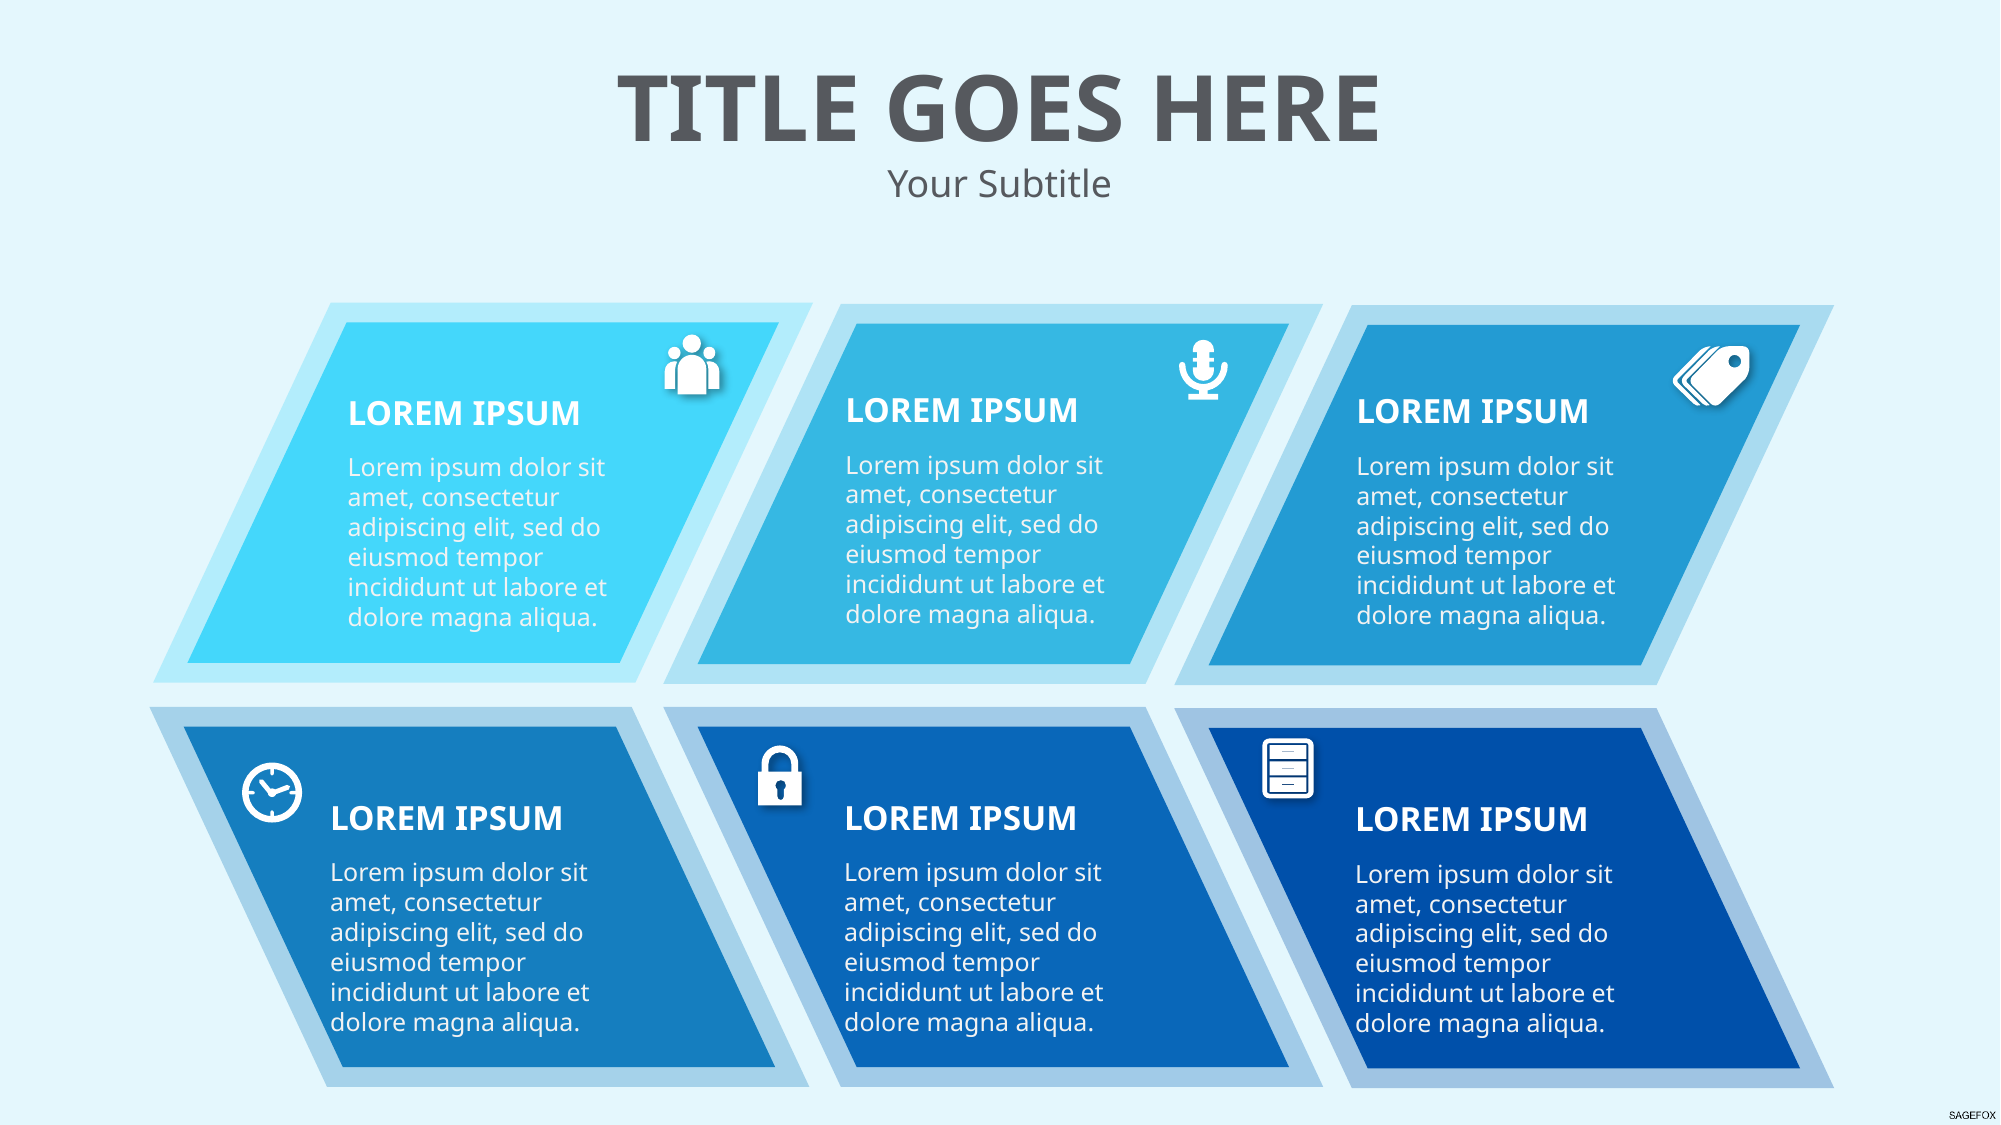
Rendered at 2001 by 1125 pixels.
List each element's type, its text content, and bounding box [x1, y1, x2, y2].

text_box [149, 706, 663, 1088]
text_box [663, 706, 1324, 1088]
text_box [1174, 708, 1835, 1089]
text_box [663, 303, 1324, 684]
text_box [153, 302, 814, 683]
picture [1925, 1102, 2000, 1123]
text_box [242, 762, 303, 823]
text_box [1174, 305, 1835, 686]
text_box TITLE GOES HERE Your Subtitle [548, 42, 1452, 212]
